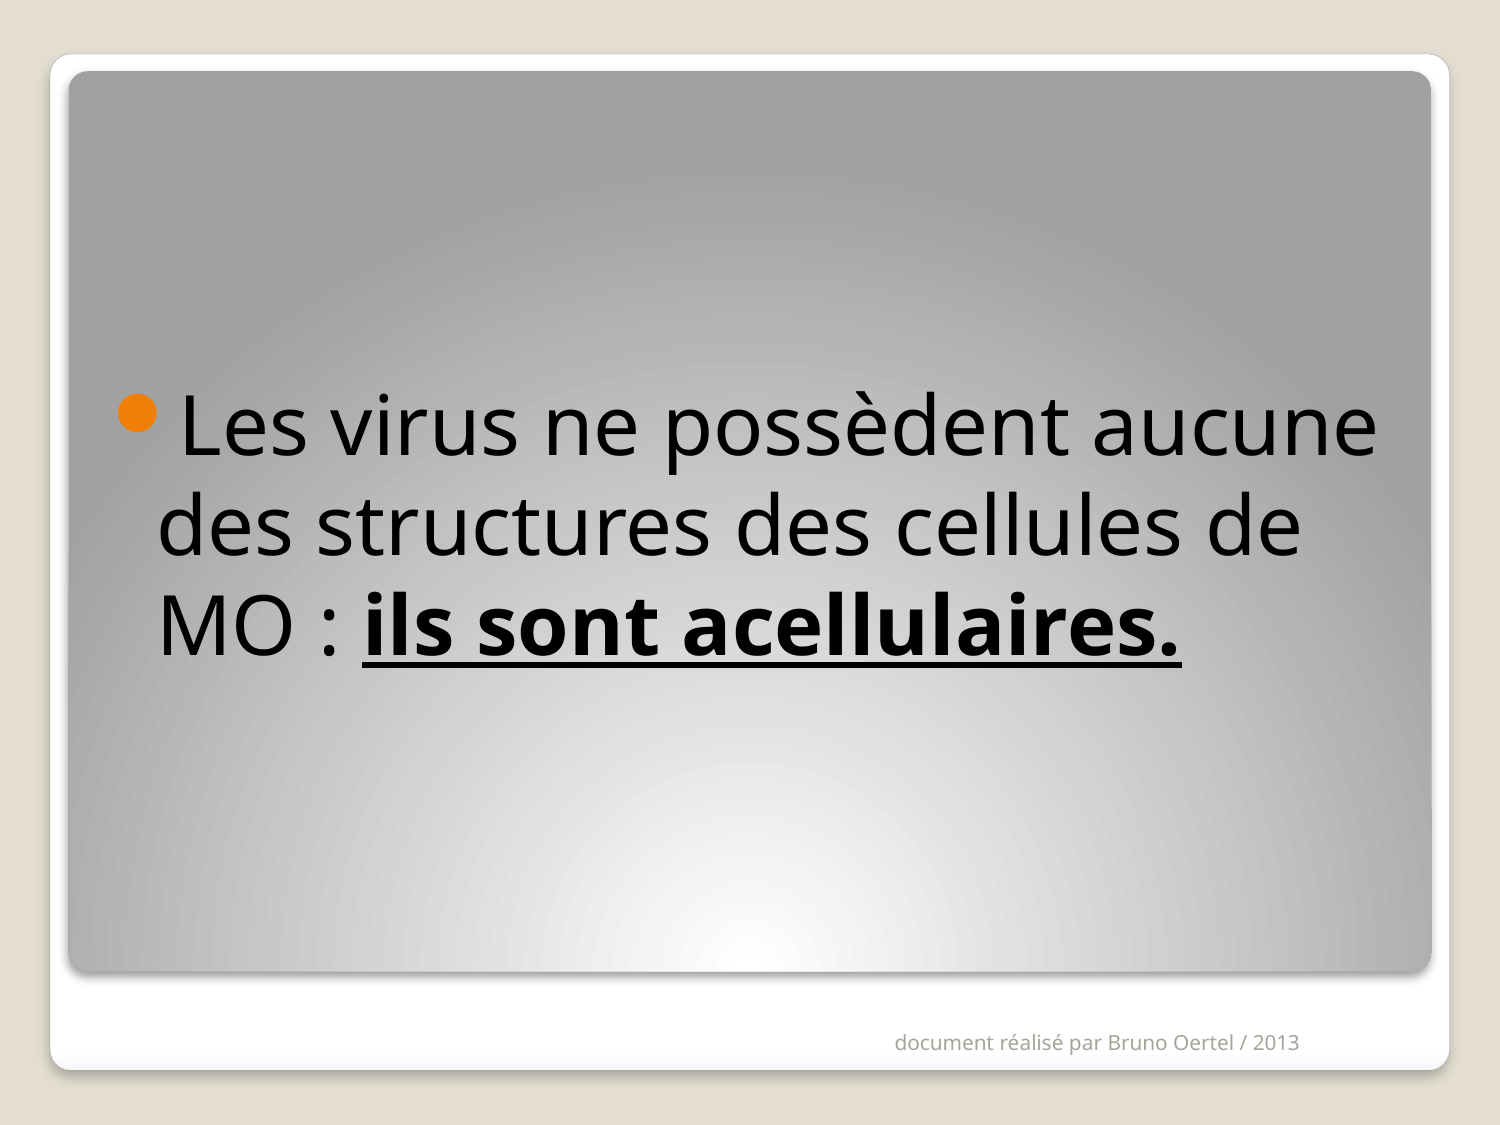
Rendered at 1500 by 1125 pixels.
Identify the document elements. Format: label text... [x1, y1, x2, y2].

footer document réalisé par Bruno Oertel / 2013 [879, 1002, 1370, 1063]
list Les virus ne possèdent aucune des structures des cellules de MO : ils sont acellulaires. [82, 86, 1425, 1000]
